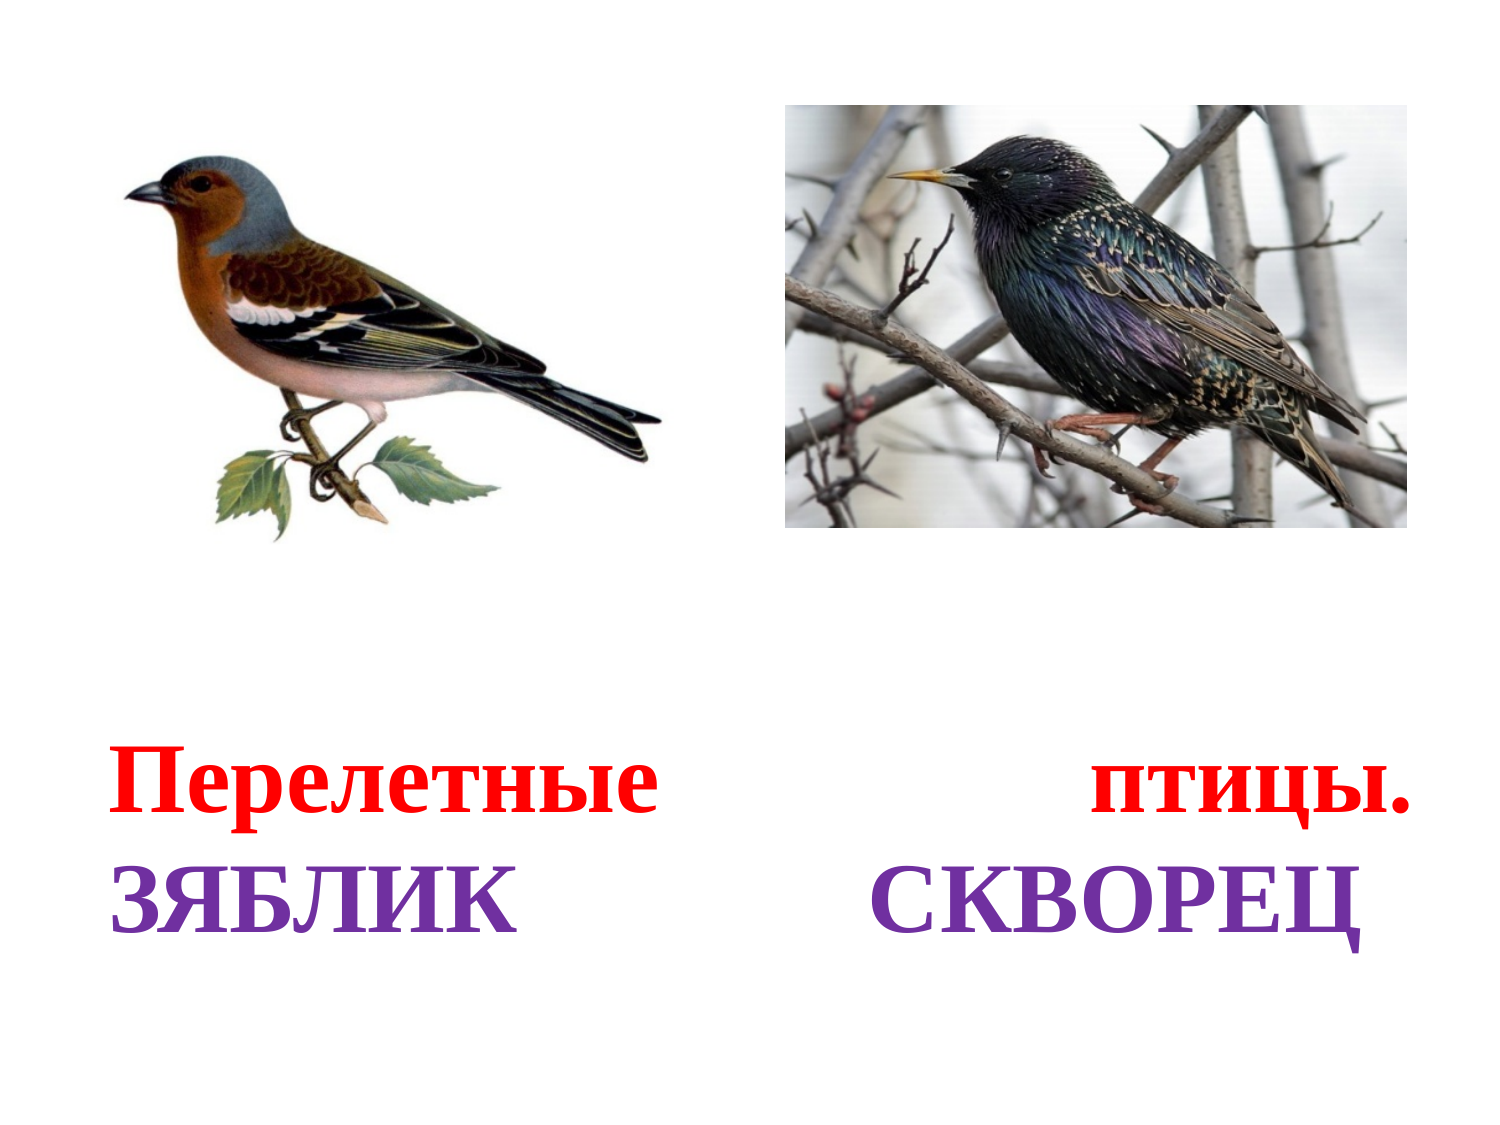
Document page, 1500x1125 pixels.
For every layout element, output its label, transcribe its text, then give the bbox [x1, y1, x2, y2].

picture [784, 105, 1407, 528]
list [105, 140, 680, 551]
title Перелетные птицы. ЗЯБЛИК СКВОРЕЦ [93, 644, 1430, 1020]
